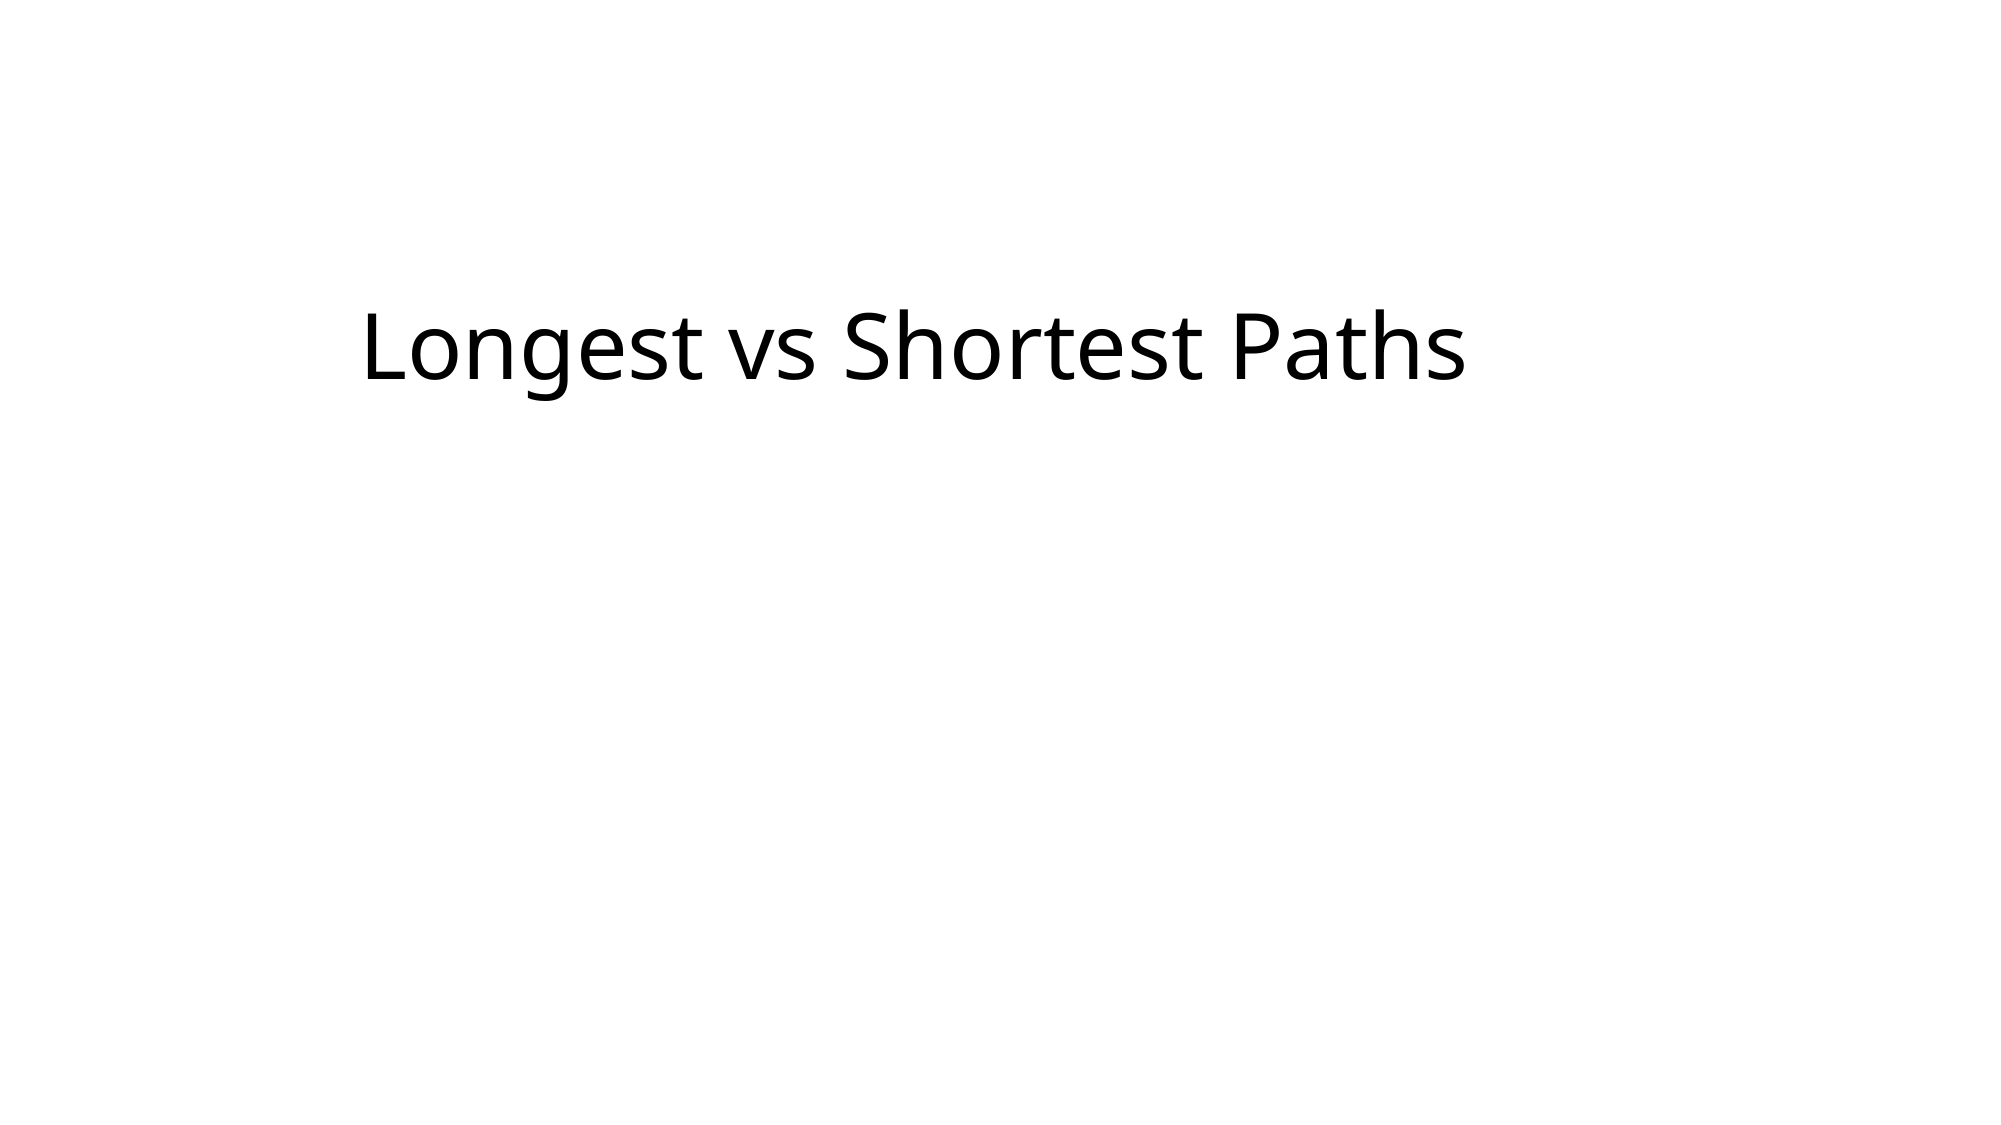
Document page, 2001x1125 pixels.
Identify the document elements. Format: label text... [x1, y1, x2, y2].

title Longest vs Shortest Paths [344, 255, 1695, 444]
